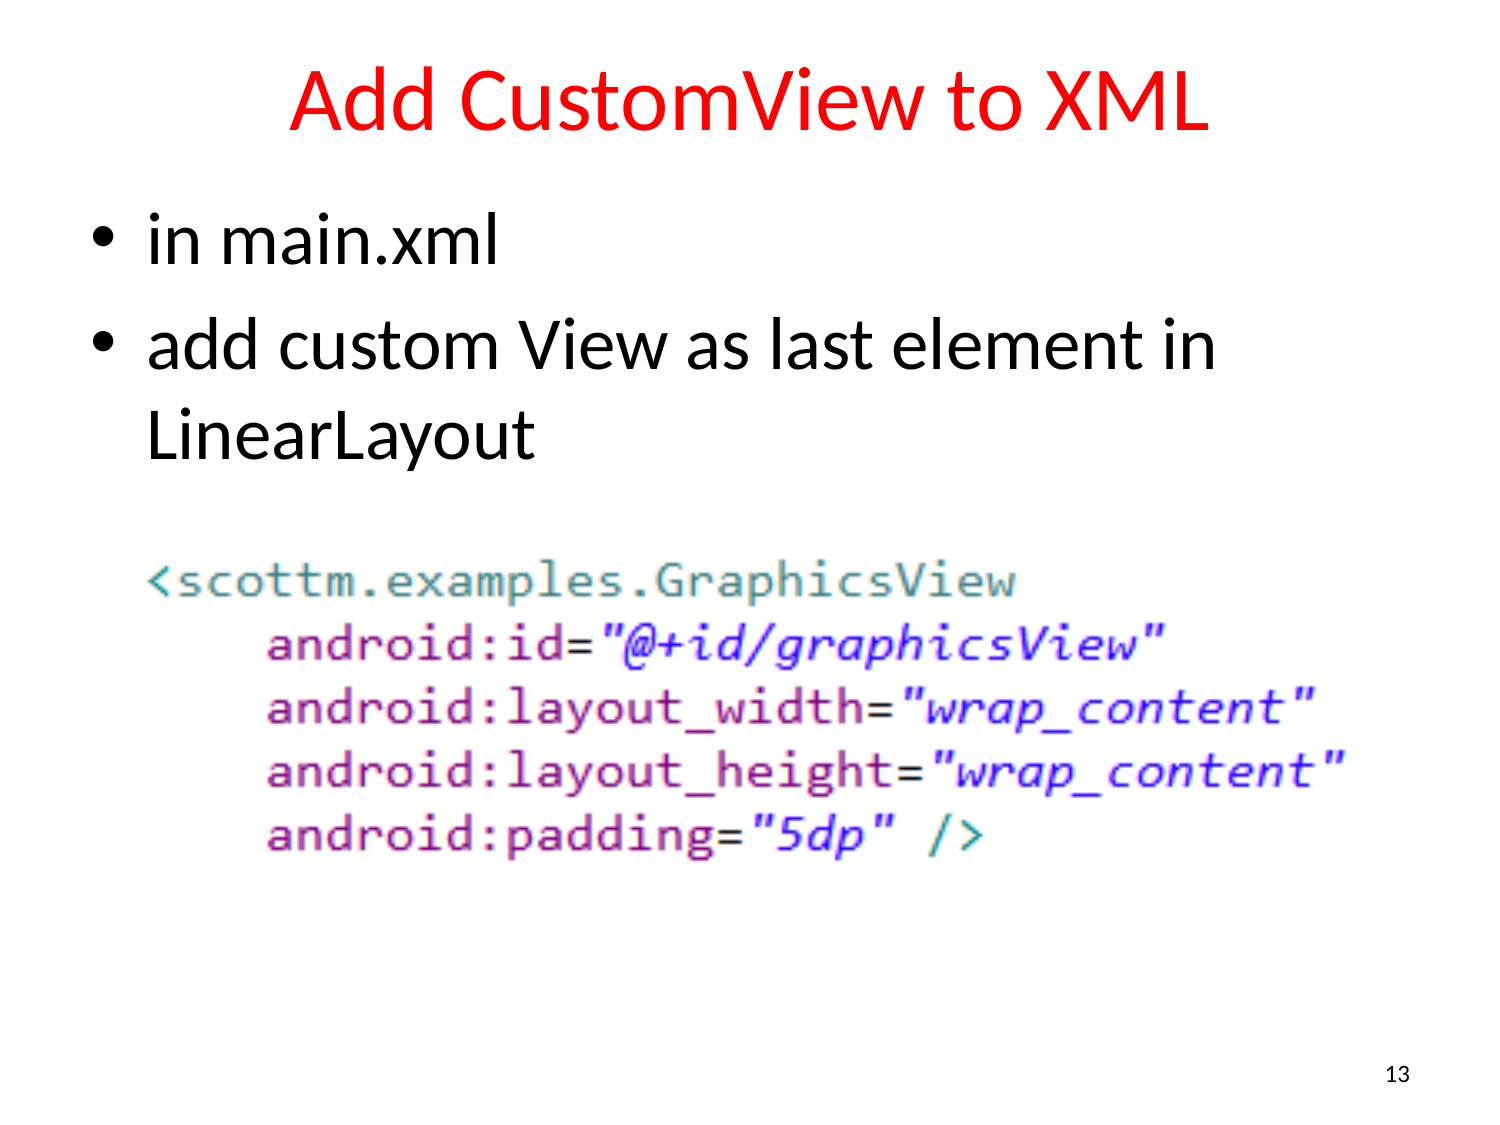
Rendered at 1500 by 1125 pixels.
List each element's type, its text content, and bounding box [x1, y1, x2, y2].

slide_number 13 [1074, 1042, 1425, 1103]
title Add CustomView to XML [75, 0, 1425, 182]
list in main.xml add custom View as last element in LinearLayout [75, 182, 1425, 1038]
picture [99, 524, 1397, 926]
